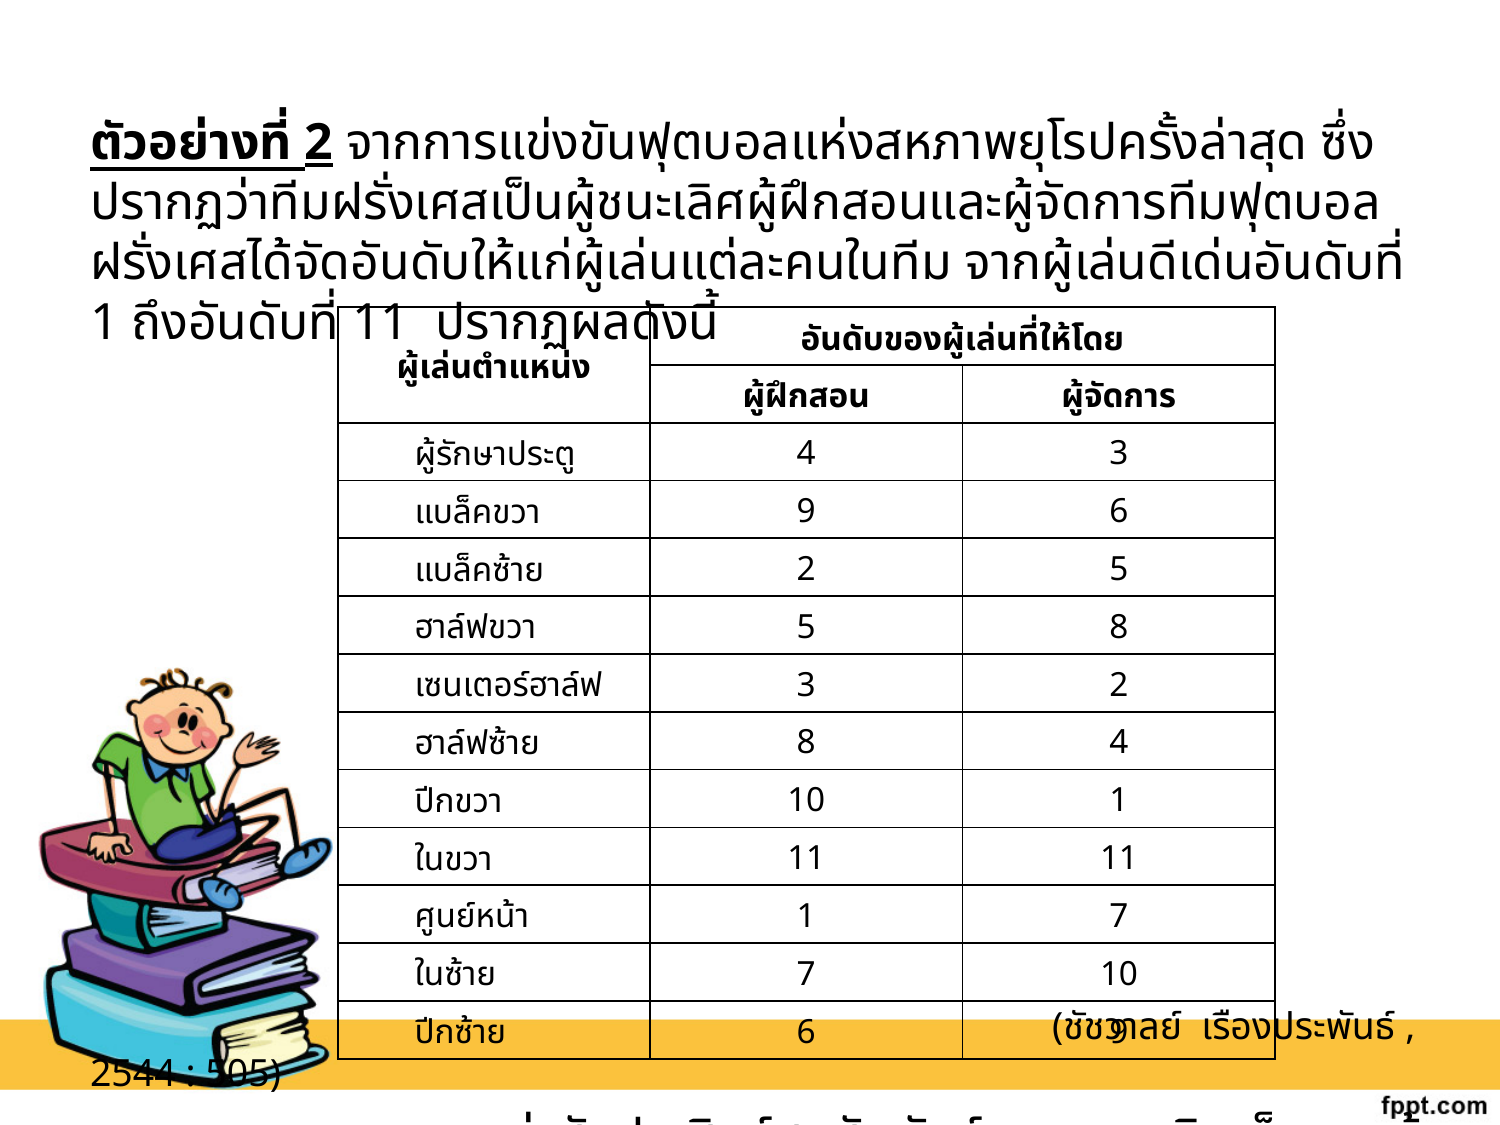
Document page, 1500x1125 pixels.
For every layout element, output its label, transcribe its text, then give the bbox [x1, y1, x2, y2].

table_cell ฮาล์ฟซ้าย [339, 713, 649, 769]
table_cell 2 [651, 539, 962, 595]
table_cell 7 [963, 886, 1274, 942]
table_cell 3 [651, 655, 962, 711]
table_cell 8 [963, 597, 1274, 653]
table_cell 10 [963, 944, 1274, 1000]
table_cell ผู้จัดการ [963, 366, 1274, 422]
table_cell ผู้ฝึกสอน [651, 366, 962, 422]
table_cell 3 [963, 424, 1274, 480]
table_cell 5 [963, 539, 1274, 595]
table_cell 1 [651, 886, 962, 942]
table_cell แบล็คขวา [339, 481, 649, 537]
table_cell 4 [651, 424, 962, 480]
list ตัวอย่างที่ 2 จากการแข่งขันฟุตบอลแห่งสหภาพยุโรปครั้งล่าสุด ซึ่งปรากฏว่าทีมฝรั่งเศสเป็นผู้ชนะเลิศผู้ฝึกสอนและผู้จัดการทีมฟุตบอลฝรั่งเศสได้จัดอันดับให้แก่ผู้เล่นแต่ละคนในทีม จากผู้เล่นดีเด่นอันดับที่ 1 ถึงอันดับที่ 11 ปรากฏผลดังนี้ (ชัชวาลย์ เรืองประพันธ์ , 2544 : 505) จงหาค่าสัมประสิทธ์สหสัมพันธ์ของความคิดเห็นของผู้ฝึกสอนและผู้จัดการทีมฝรั่งเศส [75, 101, 1459, 1094]
table_cell 9 [651, 481, 962, 537]
table_cell 5 [651, 597, 962, 653]
table_cell 6 [963, 481, 1274, 537]
table_cell 1 [963, 770, 1274, 827]
table_cell ในขวา [339, 828, 649, 884]
table_cell 6 [651, 1002, 962, 1058]
table_cell 10 [651, 770, 962, 827]
table_cell ปีกขวา [339, 770, 649, 827]
table_cell ในซ้าย [339, 944, 649, 1000]
table_cell 7 [651, 944, 962, 1000]
table_cell แบล็คซ้าย [339, 539, 649, 595]
table_cell 8 [651, 713, 962, 769]
table_header อันดับของผู้เล่นที่ให้โดย [651, 308, 1274, 364]
table_cell 11 [963, 828, 1274, 884]
table_cell 4 [963, 713, 1274, 769]
table_cell ผู้รักษาประตู [339, 424, 649, 480]
table_cell 2 [963, 655, 1274, 711]
table_header ผู้เล่นตำแหน่ง [339, 308, 649, 422]
table_cell เซนเตอร์ฮาล์ฟ [339, 655, 649, 711]
table_cell 11 [651, 828, 962, 884]
picture [0, 0, 1500, 1125]
table_cell ปีกซ้าย [339, 1002, 649, 1058]
table_cell ฮาล์ฟขวา [339, 597, 649, 653]
table_cell 9 [963, 1002, 1274, 1058]
table_cell ศูนย์หน้า [339, 886, 649, 942]
